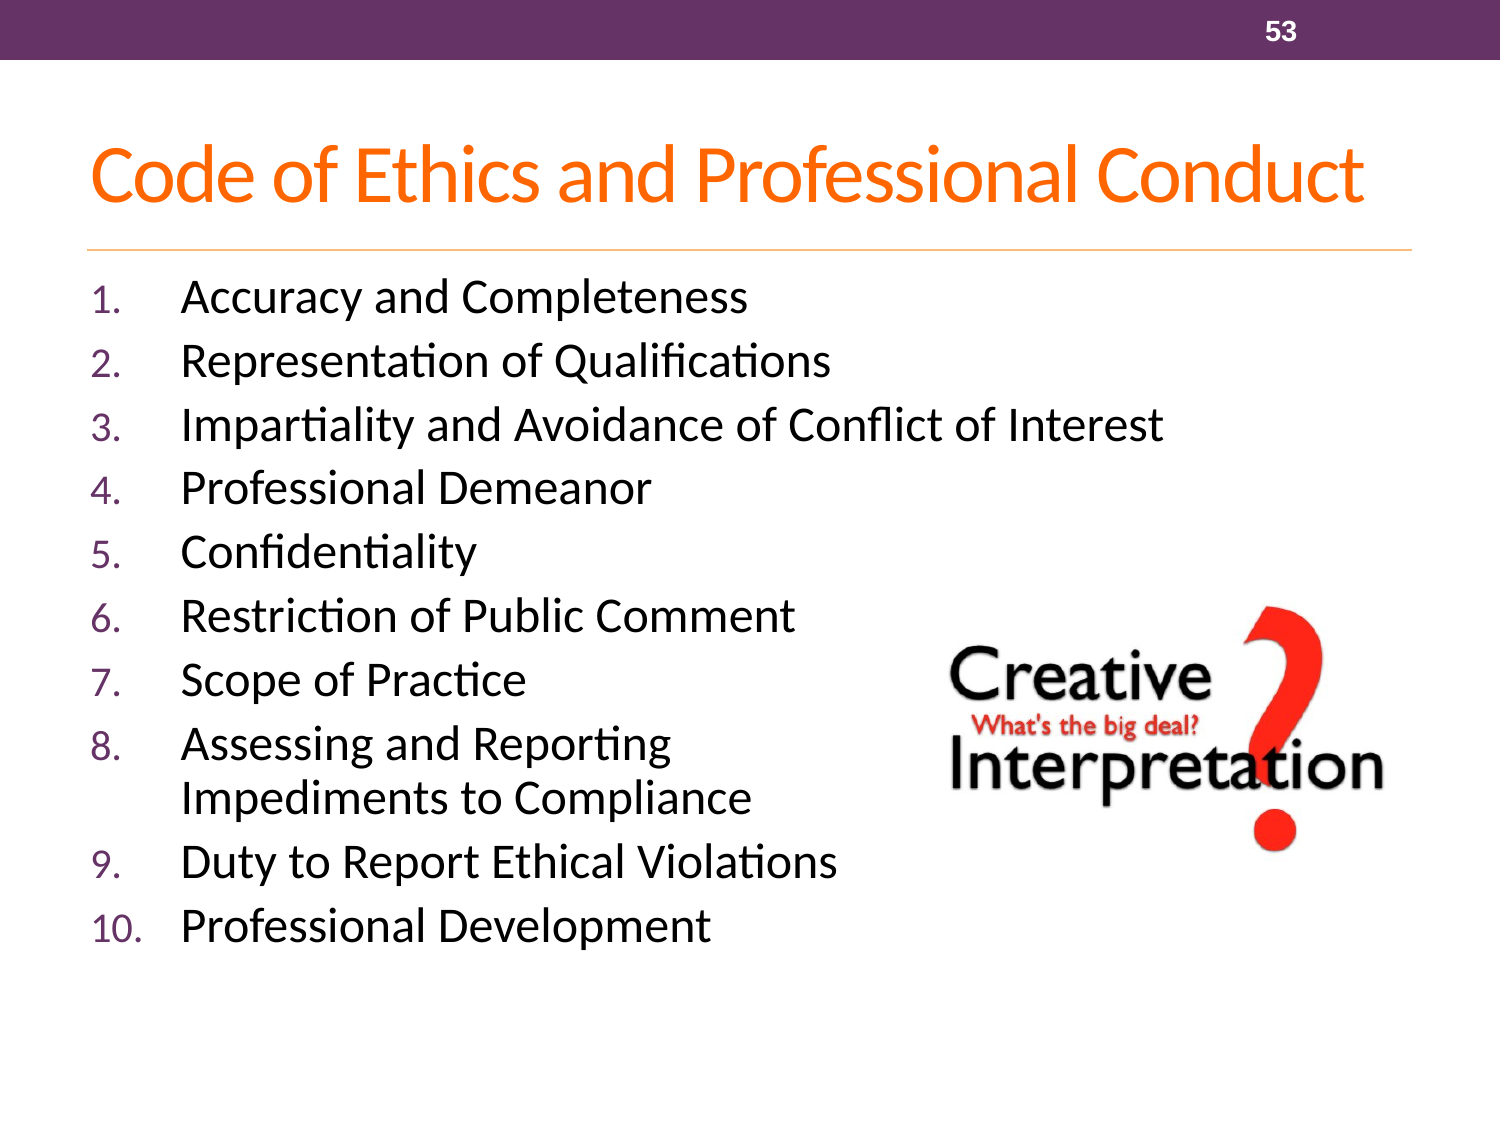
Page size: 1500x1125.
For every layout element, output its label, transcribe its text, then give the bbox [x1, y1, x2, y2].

list Accuracy and Completeness Representation of Qualifications Impartiality and Avoidance of Conflict of Interest Professional Demeanor Confidentiality Restriction of Public Comment Scope of Practice Assessing and Reporting Impediments to Compliance Duty to Report Ethical Violations Professional Development [75, 262, 1425, 1063]
picture [874, 532, 1459, 924]
slide_number 53 [1250, 3, 1425, 57]
title Code of Ethics and Professional Conduct [75, 87, 1425, 250]
